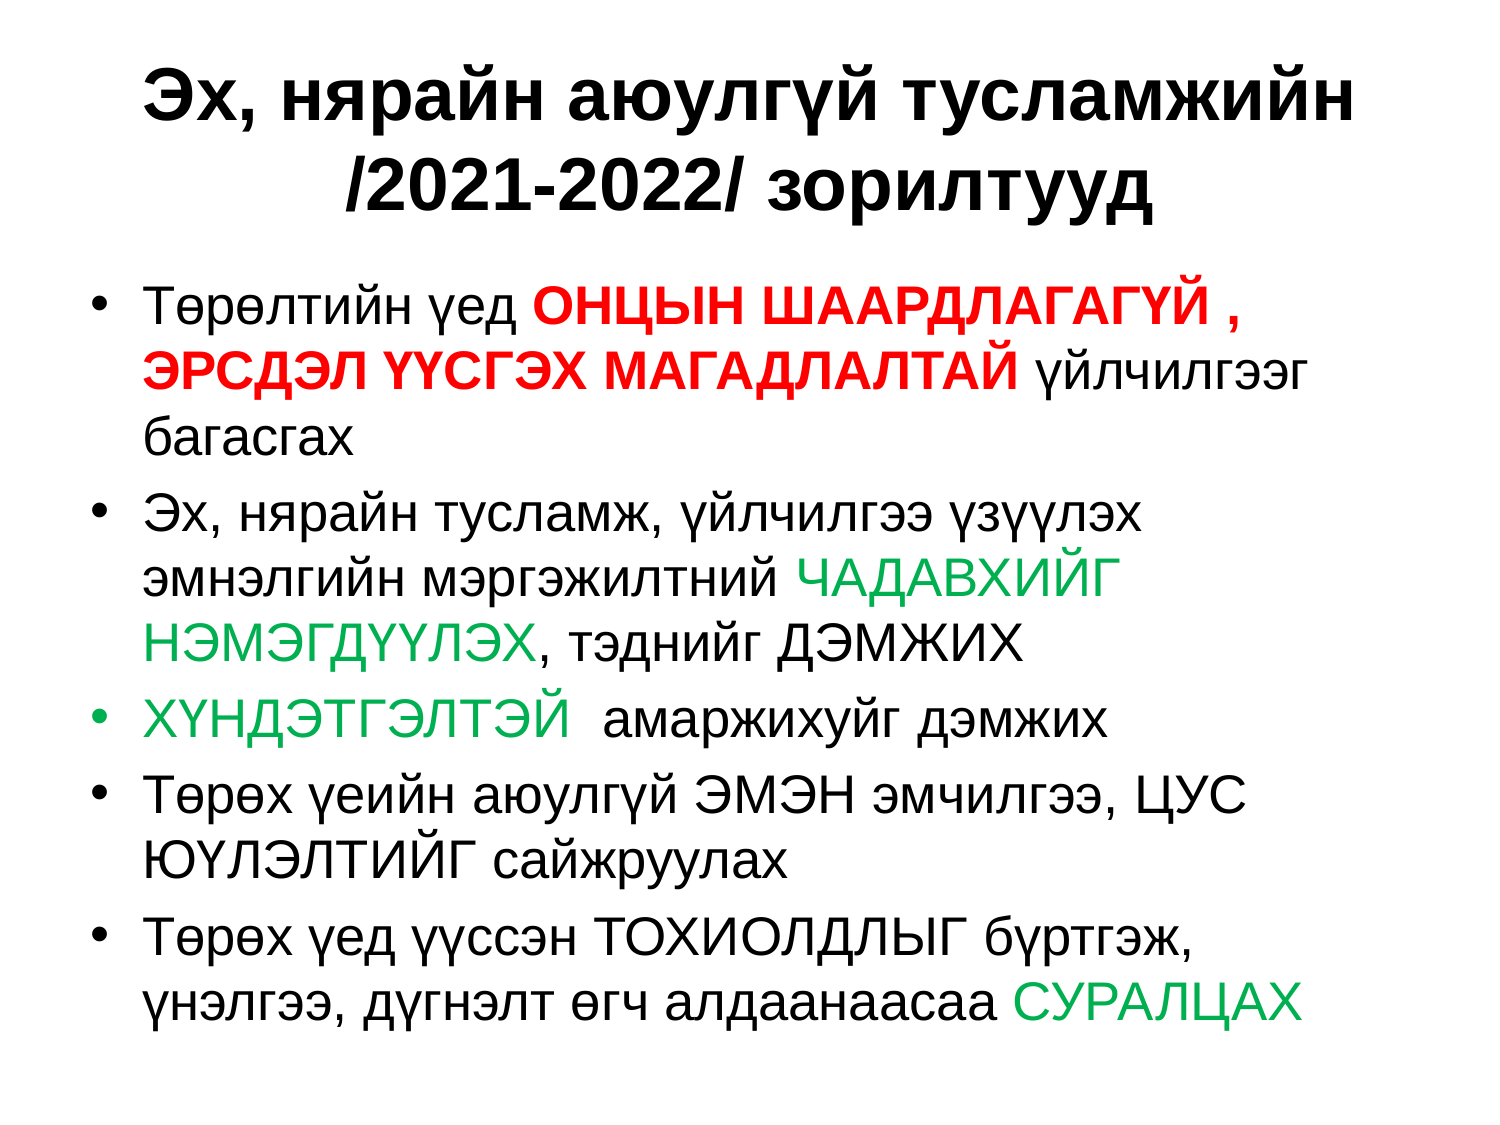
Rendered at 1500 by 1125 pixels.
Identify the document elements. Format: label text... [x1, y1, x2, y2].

title Эх, нярайн аюулгүй тусламжийн /2021-2022/ зорилтууд [75, 45, 1425, 225]
list Төрөлтийн үед ОНЦЫН ШААРДЛАГАГҮЙ , ЭРСДЭЛ ҮҮСГЭХ МАГАДЛАЛТАЙ үйлчилгээг багасгах Эх, нярайн тусламж, үйлчилгээ үзүүлэх эмнэлгийн мэргэжилтний ЧАДАВХИЙГ НЭМЭГДҮҮЛЭХ, тэднийг ДЭМЖИХ ХҮНДЭТГЭЛТЭЙ амаржихуйг дэмжих Төрөх үеийн аюулгүй ЭМЭН эмчилгээ, ЦУС ЮҮЛЭЛТИЙГ сайжруулах Төрөх үед үүссэн ТОХИОЛДЛЫГ бүртгэж, үнэлгээ, дүгнэлт өгч алдаанаасаа СУРАЛЦАХ [75, 262, 1425, 1063]
